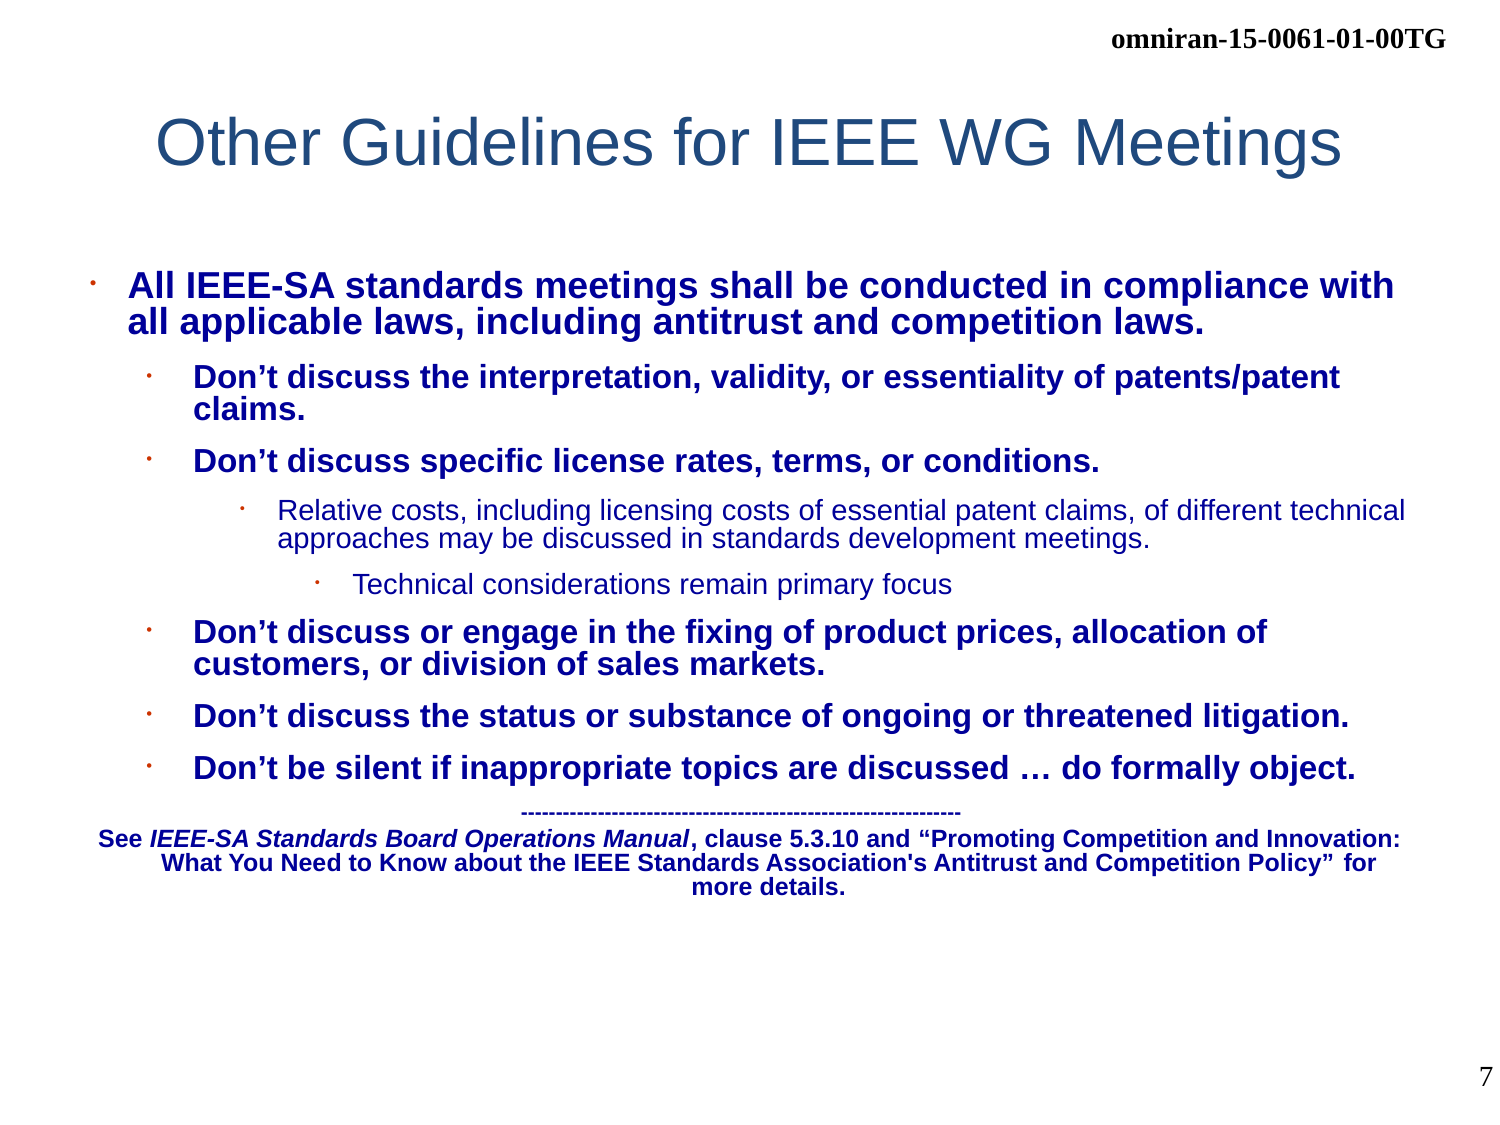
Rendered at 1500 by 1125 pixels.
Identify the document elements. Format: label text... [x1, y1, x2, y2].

title Other Guidelines for IEEE WG Meetings [75, 45, 1425, 233]
text_box [87, 37, 1438, 163]
list All IEEE-SA standards meetings shall be conducted in compliance with all applicable laws, including antitrust and competition laws. Don’t discuss the interpretation, validity, or essentiality of patents/patent claims. Don’t discuss specific license rates, terms, or conditions. Relative costs, including licensing costs of essential patent claims, of different technical approaches may be discussed in standards development meetings. Technical considerations remain primary focus Don’t discuss or engage in the fixing of product prices, allocation of customers, or division of sales markets. Don’t discuss the status or substance of ongoing or threatened litigation. Don’t be silent if inappropriate topics are discussed … do formally object. --------------------------------------------------------------- See IEEE-SA Standards Board Operations Manual, clause 5.3.10 and “Promoting Competition and Innovation: What You Need to Know about the IEEE Standards Association's Antitrust and Competition Policy” for more details. [75, 262, 1425, 988]
